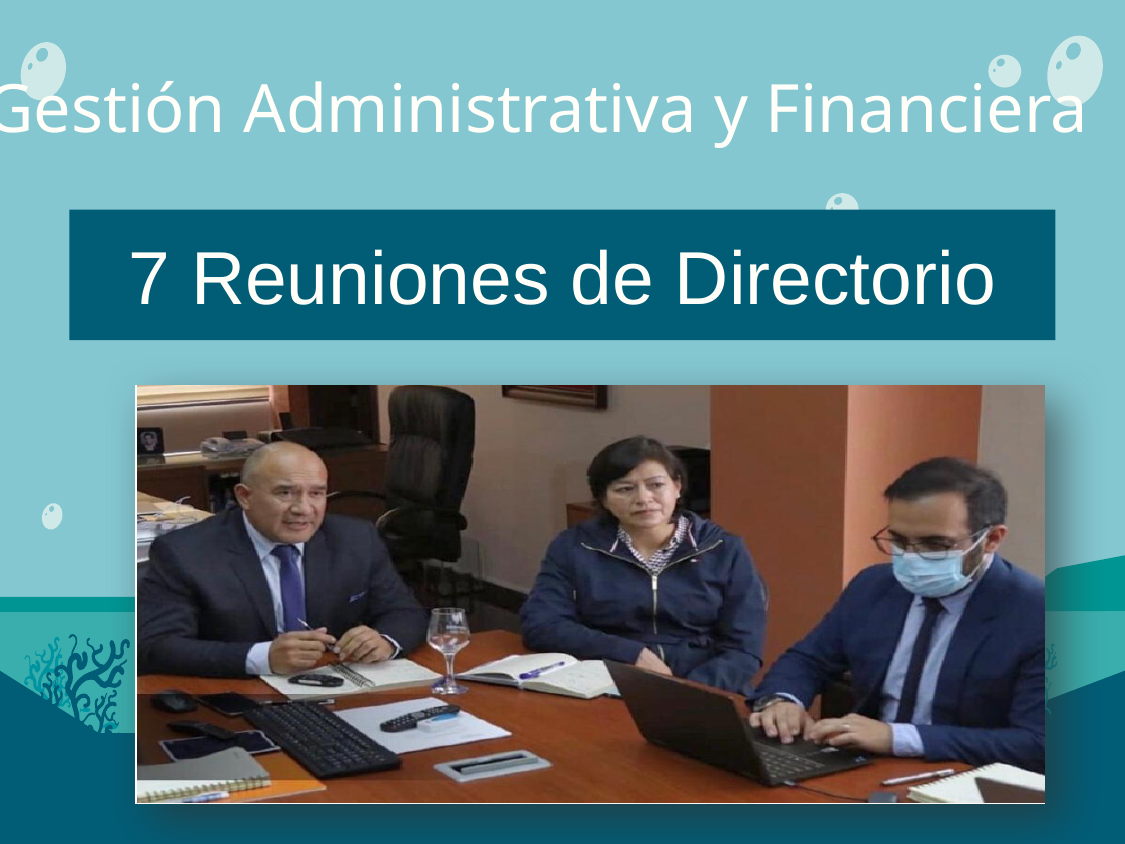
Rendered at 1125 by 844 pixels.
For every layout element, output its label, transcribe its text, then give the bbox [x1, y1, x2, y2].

title Gestión Administrativa y Financiera [0, 0, 1125, 226]
text_box [988, 54, 1022, 88]
picture [134, 385, 1046, 804]
text_box 7 Reuniones de Directorio [69, 209, 1056, 341]
text_box [825, 193, 859, 209]
